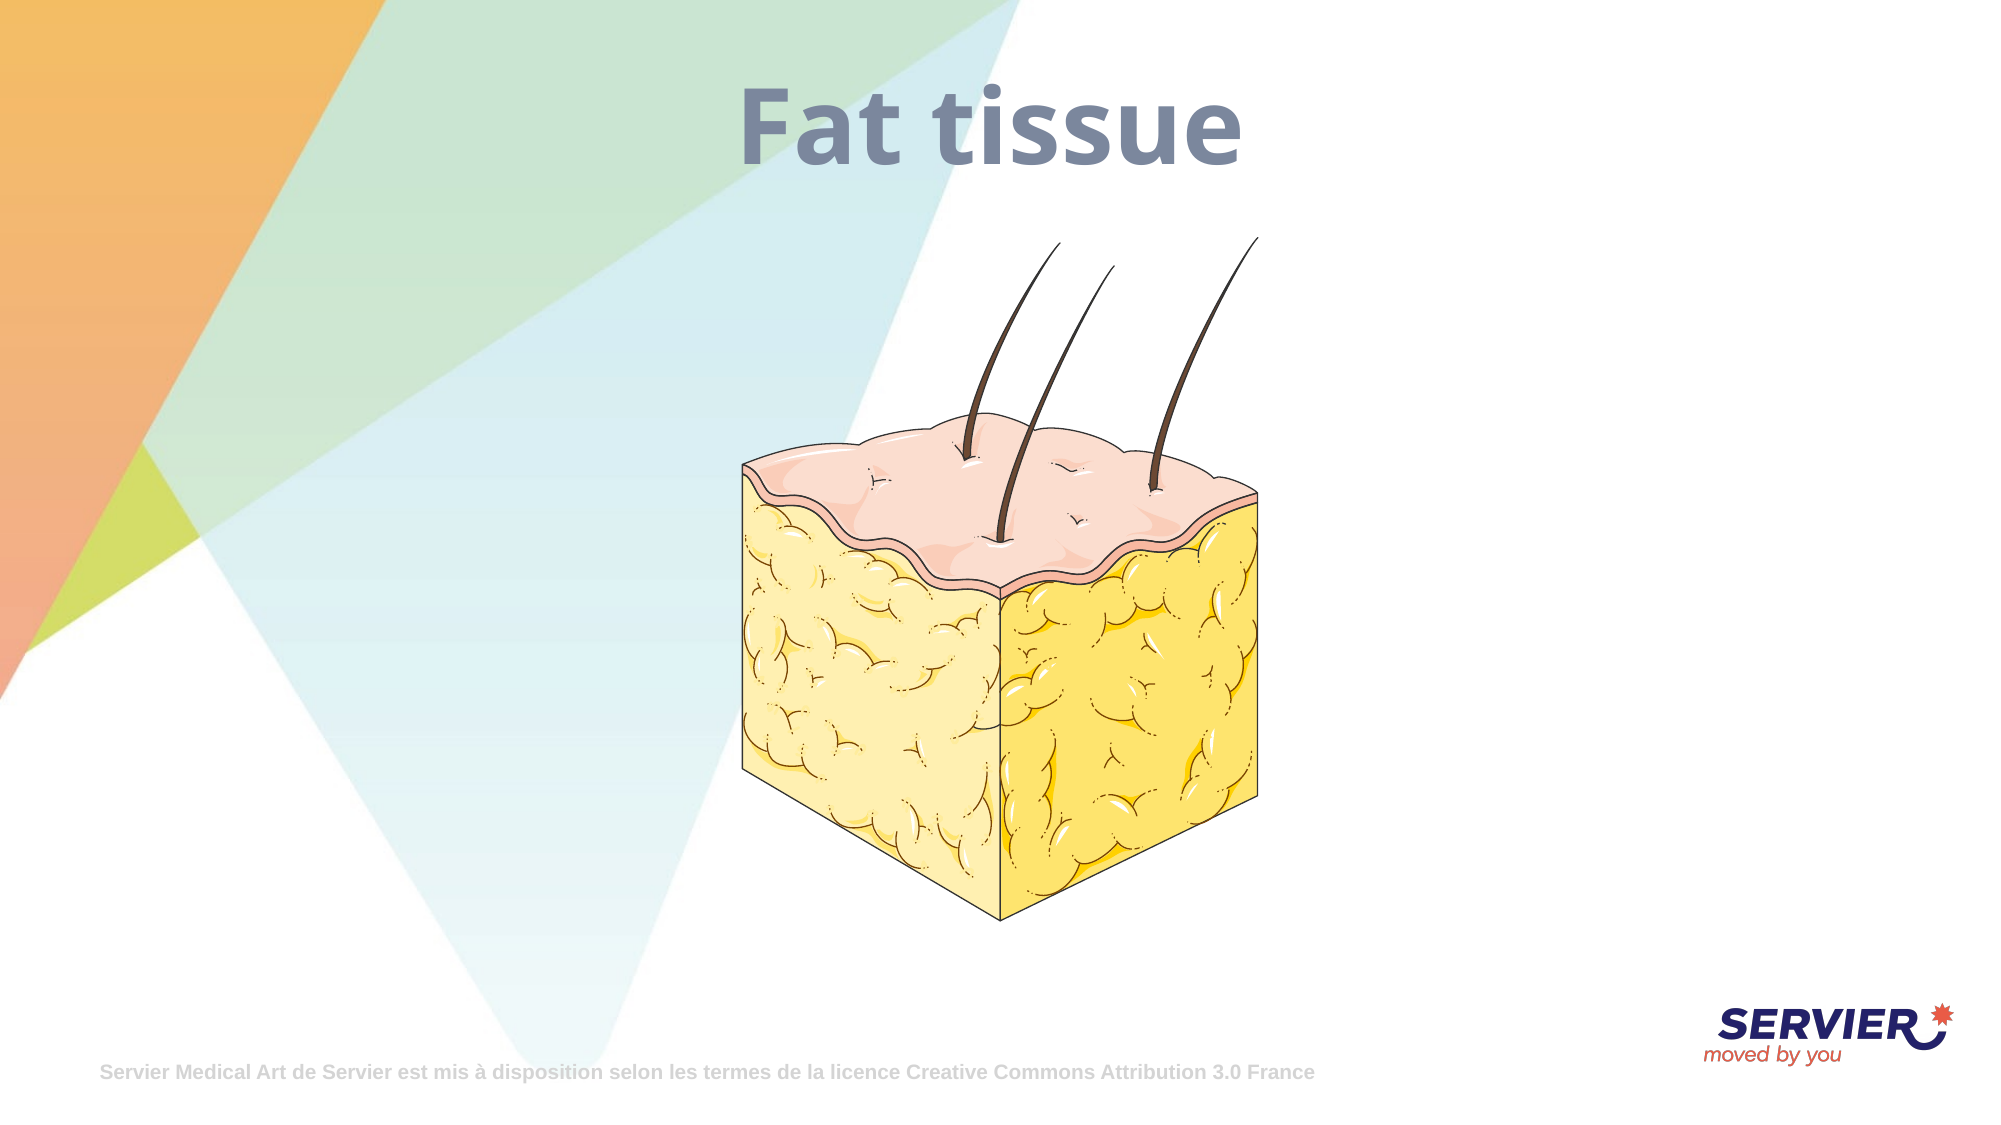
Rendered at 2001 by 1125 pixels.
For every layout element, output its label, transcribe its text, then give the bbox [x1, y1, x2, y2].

title Fat tissue [54, 12, 1926, 232]
picture [0, 0, 2001, 1125]
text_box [738, 237, 1264, 922]
